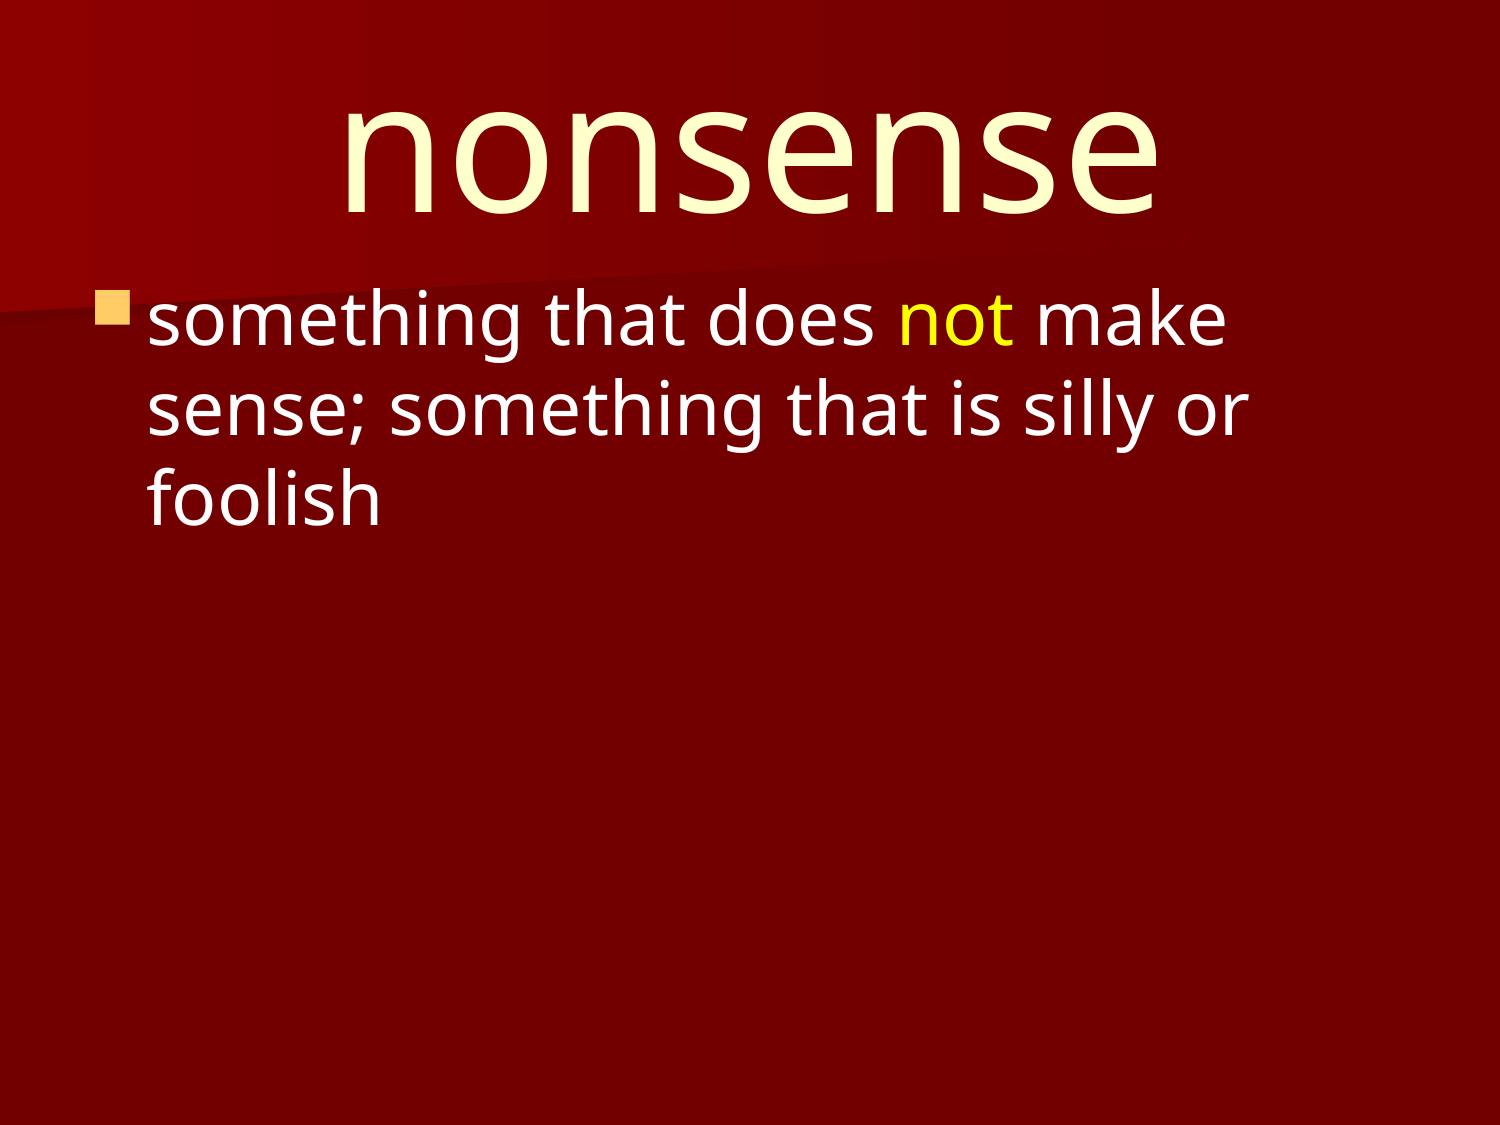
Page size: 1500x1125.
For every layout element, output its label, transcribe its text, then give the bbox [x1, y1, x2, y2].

title nonsense [75, 45, 1425, 233]
list something that does not make sense; something that is silly or foolish [75, 262, 1425, 1000]
